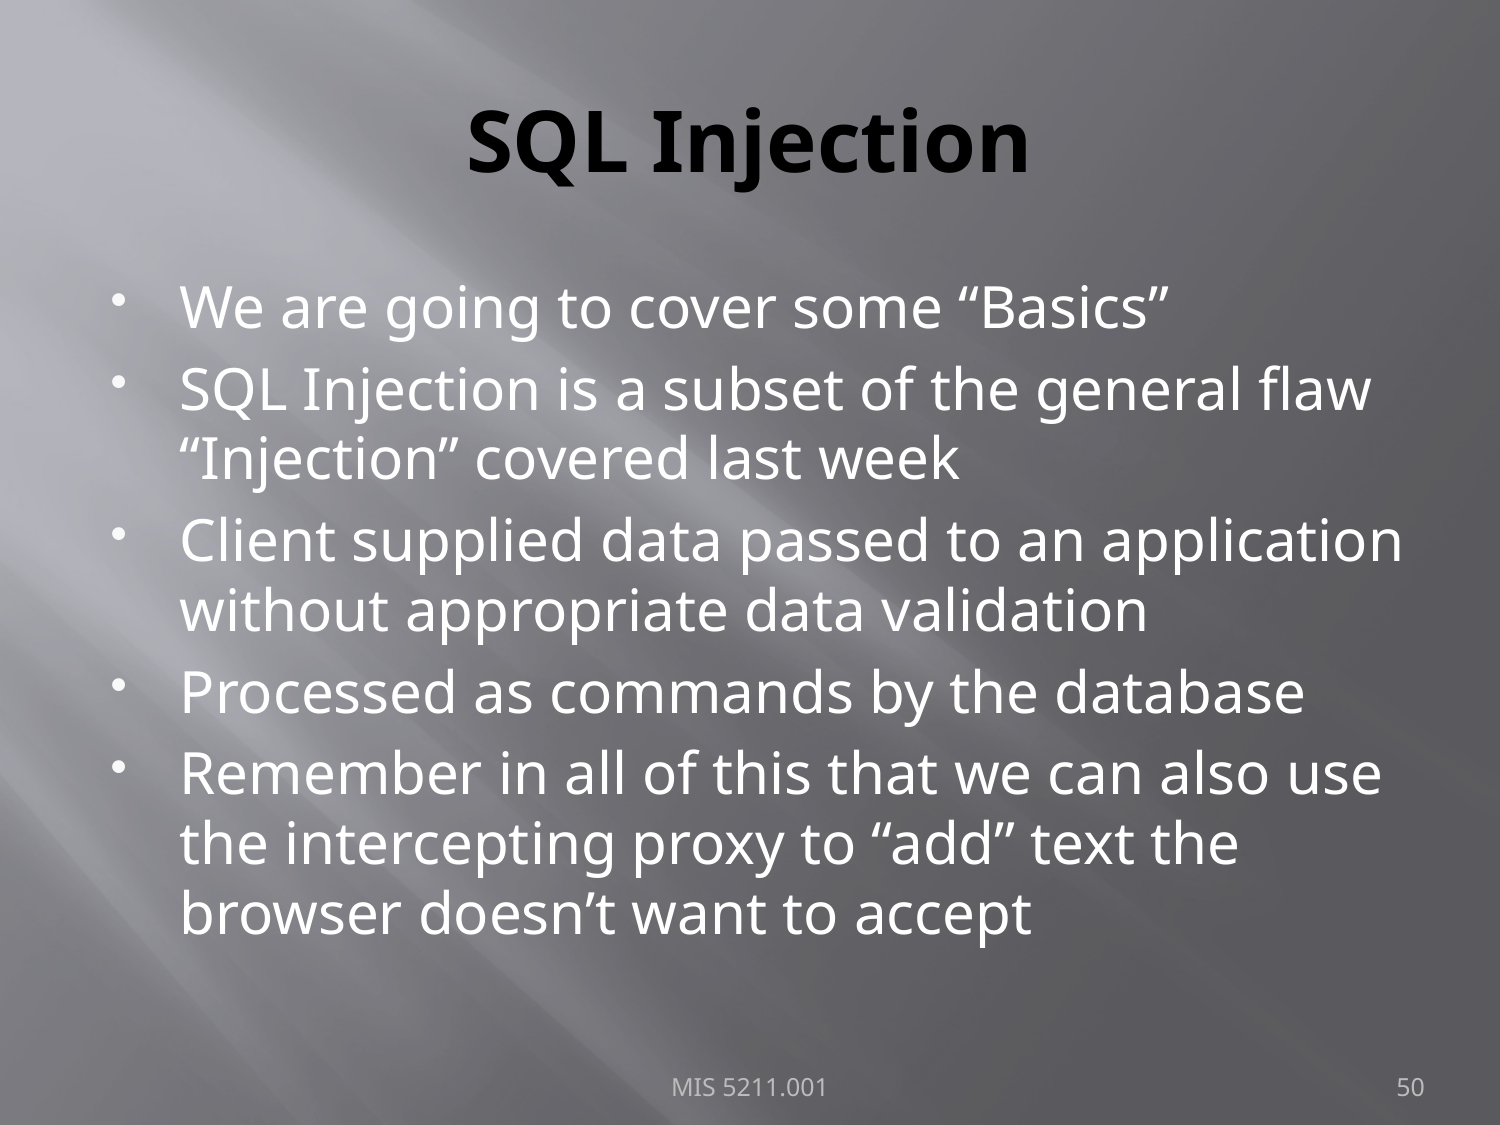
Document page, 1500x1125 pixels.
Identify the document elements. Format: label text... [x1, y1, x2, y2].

footer MIS 5211.001 [512, 1052, 988, 1113]
title SQL Injection [75, 45, 1425, 233]
slide_number 50 [1299, 1052, 1425, 1113]
list We are going to cover some “Basics” SQL Injection is a subset of the general flaw “Injection” covered last week Client supplied data passed to an application without appropriate data validation Processed as commands by the database Remember in all of this that we can also use the intercepting proxy to “add” text the browser doesn’t want to accept [75, 262, 1425, 1035]
